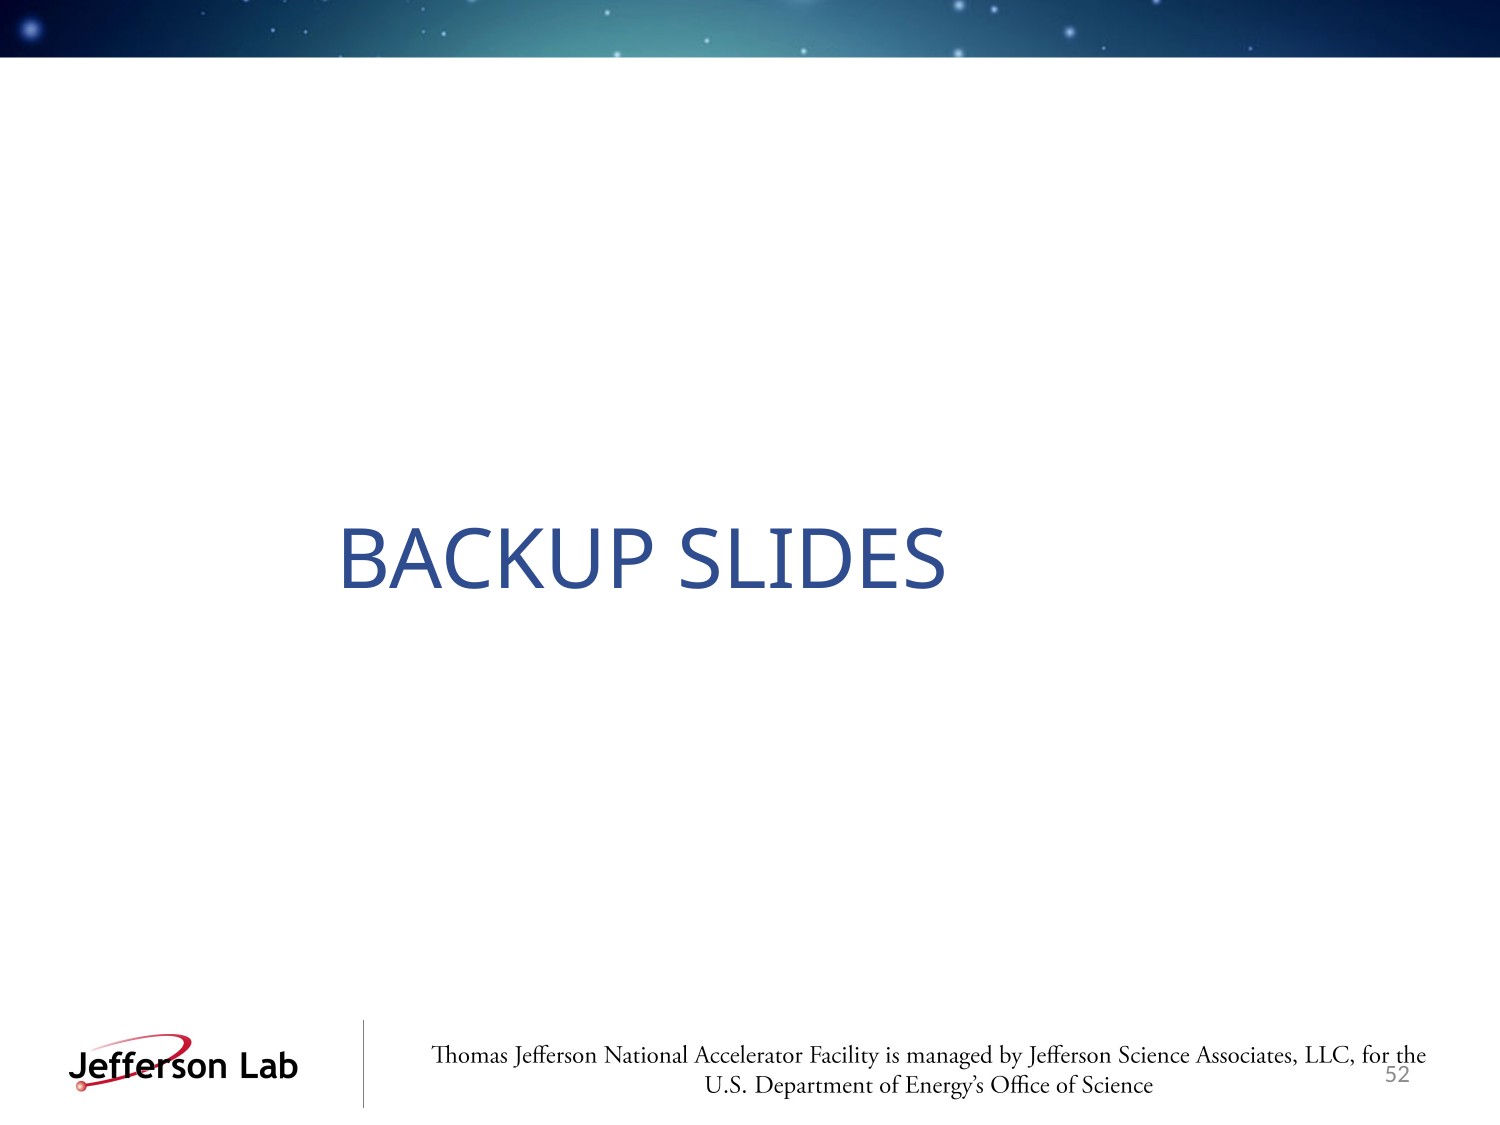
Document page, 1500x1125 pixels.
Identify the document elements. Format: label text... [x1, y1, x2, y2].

title Backup Slides [321, 475, 1216, 635]
picture [0, 0, 1500, 1125]
slide_number 52 [1074, 1042, 1425, 1103]
